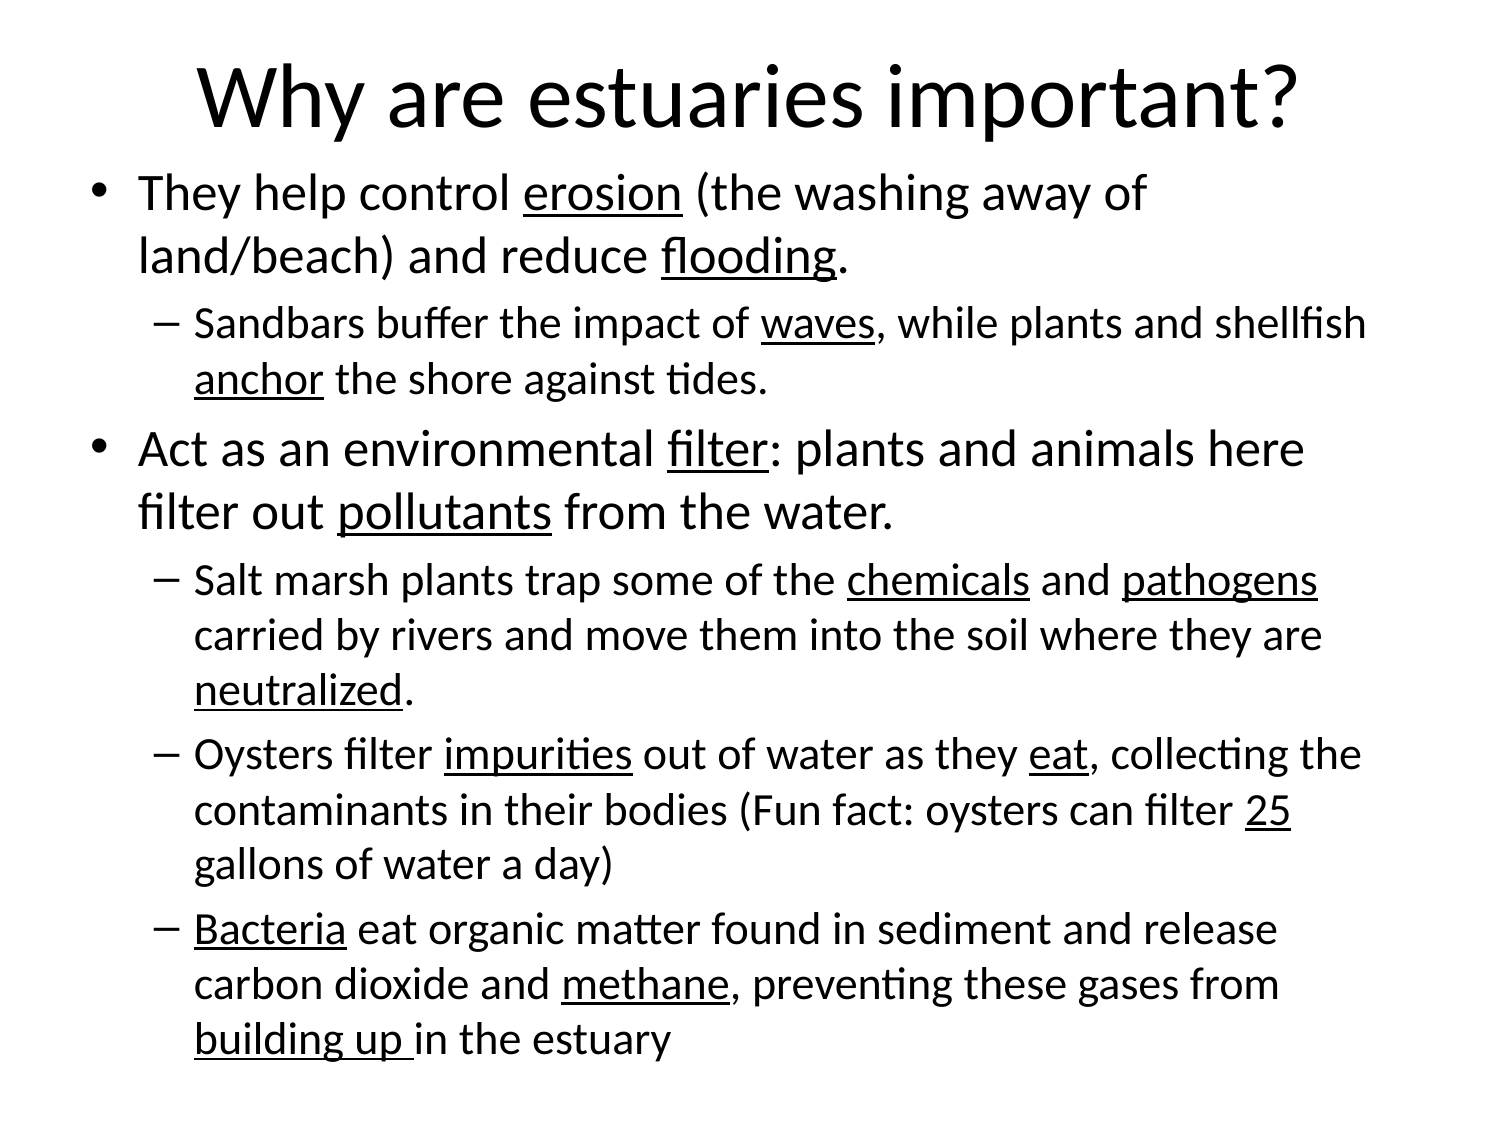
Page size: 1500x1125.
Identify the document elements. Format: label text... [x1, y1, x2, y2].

list They help control erosion (the washing away of land/beach) and reduce flooding. Sandbars buffer the impact of waves, while plants and shellfish anchor the shore against tides. Act as an environmental filter: plants and animals here filter out pollutants from the water. Salt marsh plants trap some of the chemicals and pathogens carried by rivers and move them into the soil where they are neutralized. Oysters filter impurities out of water as they eat, collecting the contaminants in their bodies (Fun fact: oysters can filter 25 gallons of water a day) Bacteria eat organic matter found in sediment and release carbon dioxide and methane, preventing these gases from building up in the estuary [75, 149, 1425, 1075]
title Why are estuaries important? [75, 24, 1425, 149]
